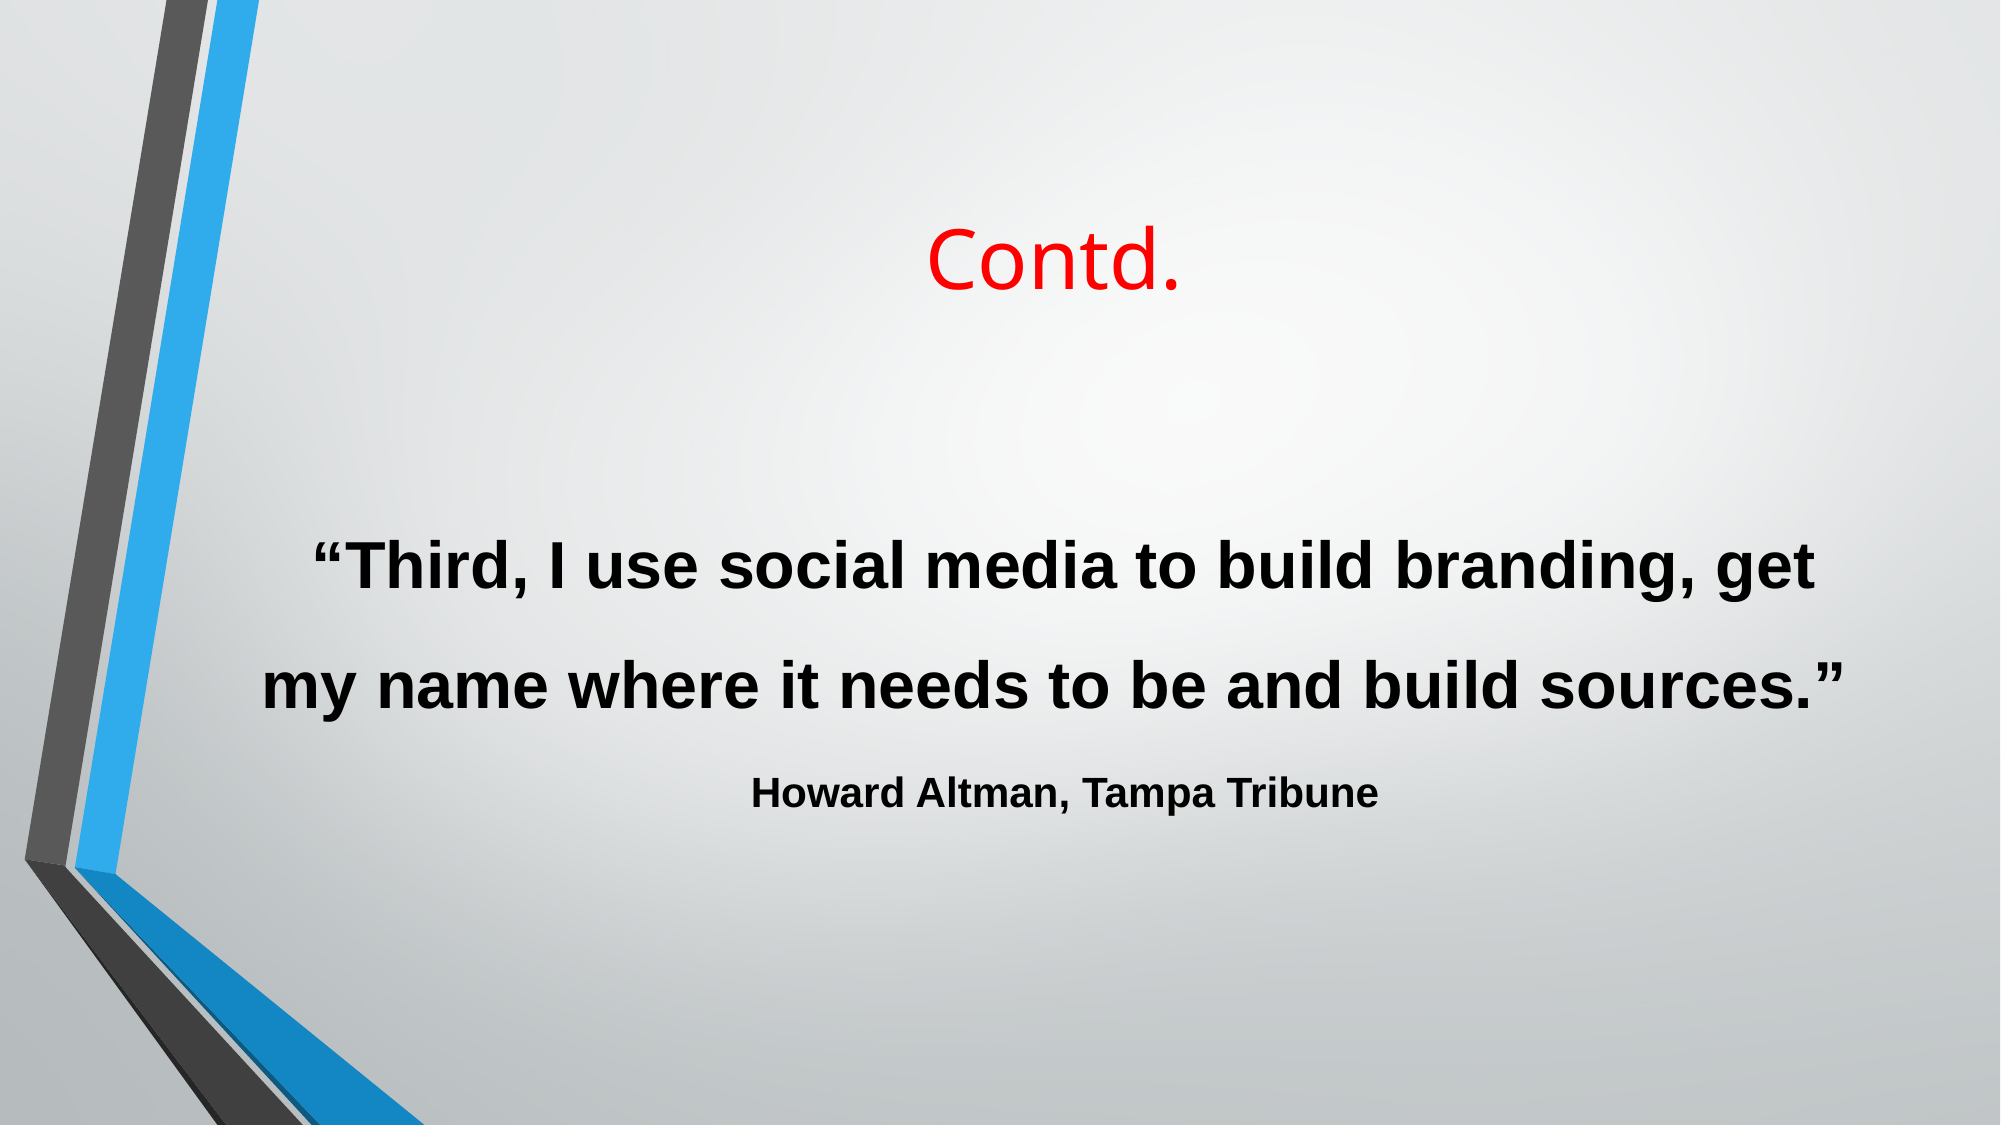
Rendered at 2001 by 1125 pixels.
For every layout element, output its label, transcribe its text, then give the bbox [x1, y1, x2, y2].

list “Third, I use social media to build branding, get my name where it needs to be and build sources.” Howard Altman, Tampa Tribune [243, 373, 1887, 950]
title Contd. [243, 112, 1887, 373]
